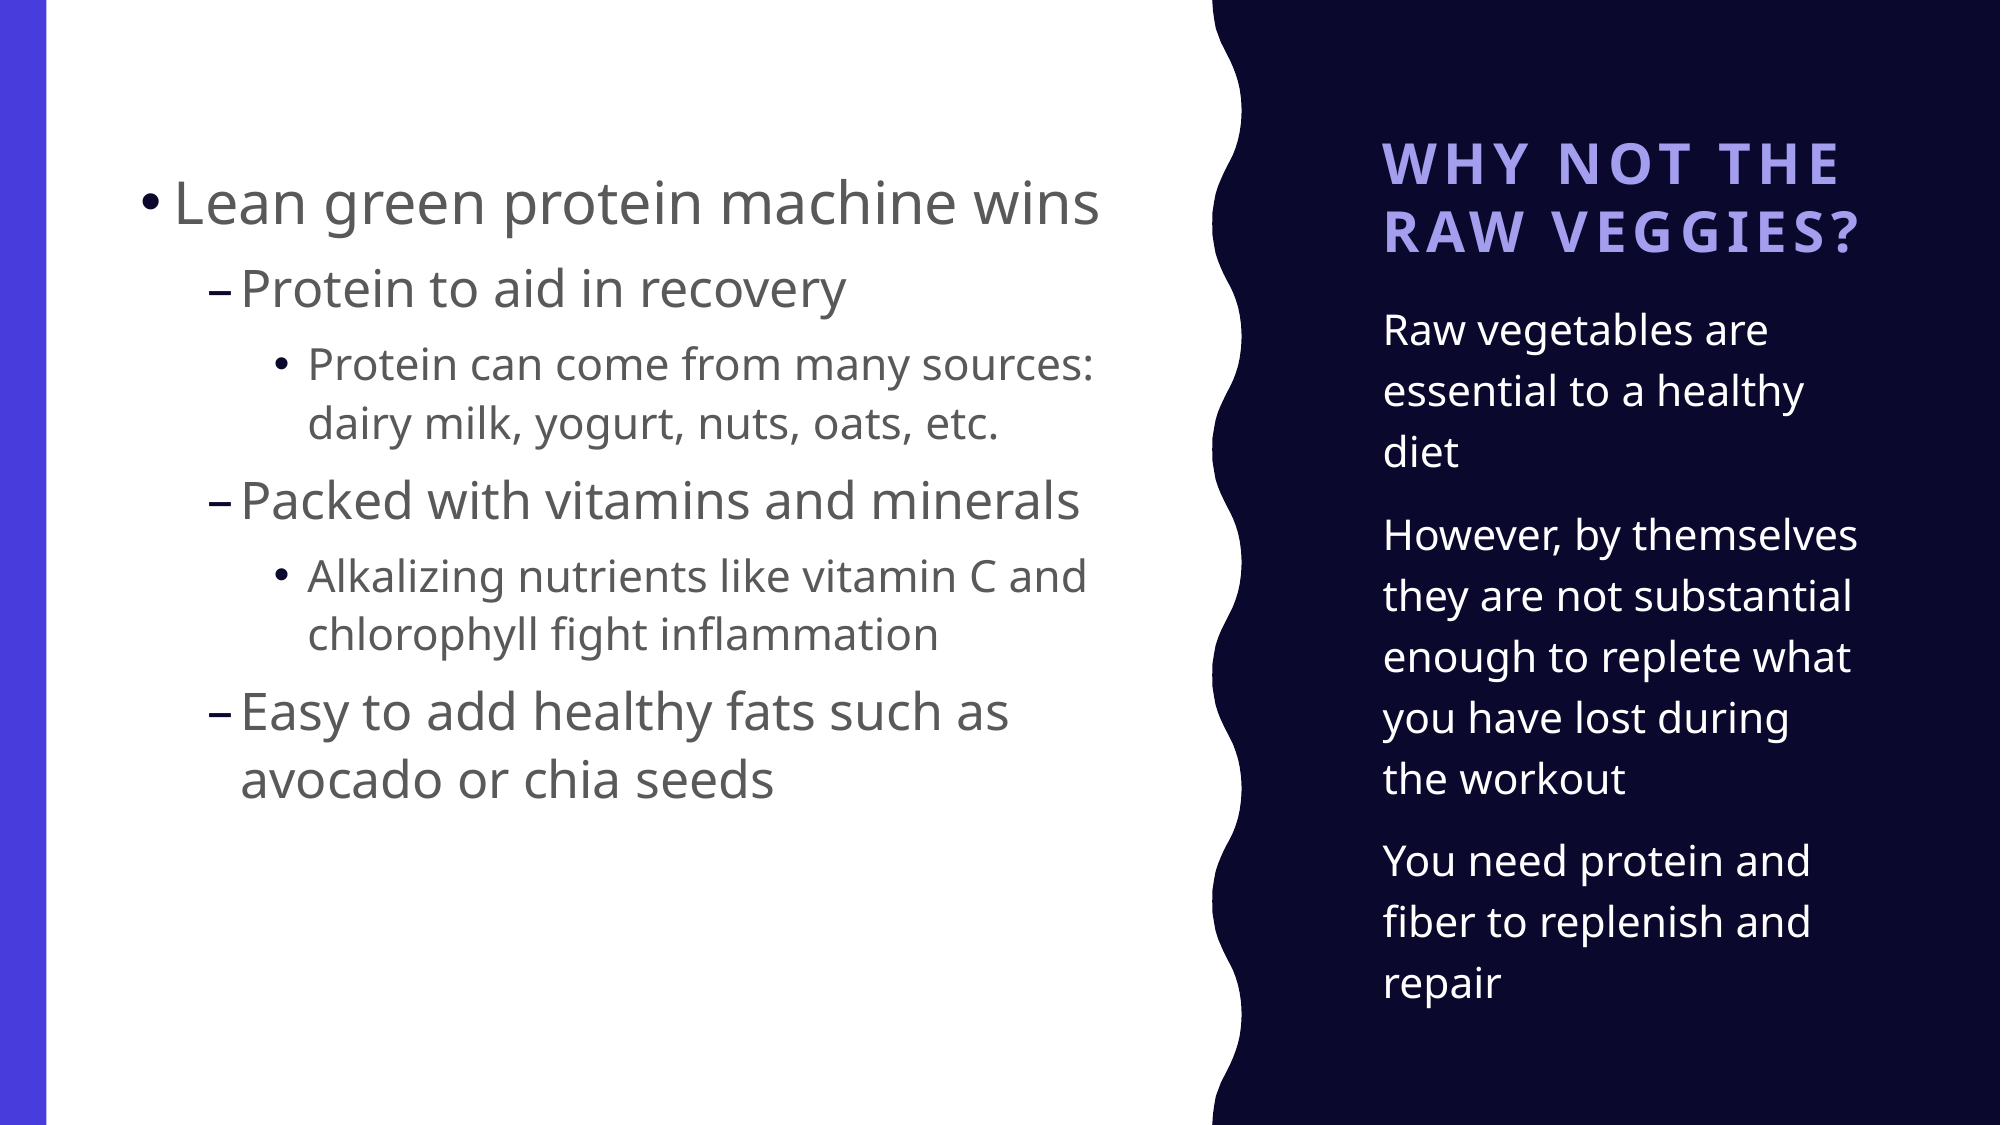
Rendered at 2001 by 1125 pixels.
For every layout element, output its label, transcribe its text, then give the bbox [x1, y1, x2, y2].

list Raw vegetables are essential to a healthy diet However, by themselves they are not substantial enough to replete what you have lost during the workout You need protein and fiber to replenish and repair [1367, 285, 1875, 1072]
list Lean green protein machine wins Protein to aid in recovery Protein can come from many sources: dairy milk, yogurt, nuts, oats, etc. Packed with vitamins and minerals Alkalizing nutrients like vitamin C and chlorophyll fight inflammation Easy to add healthy fats such as avocado or chia seeds [125, 151, 1136, 969]
title Why not the raw veggies? [1367, 75, 1875, 272]
